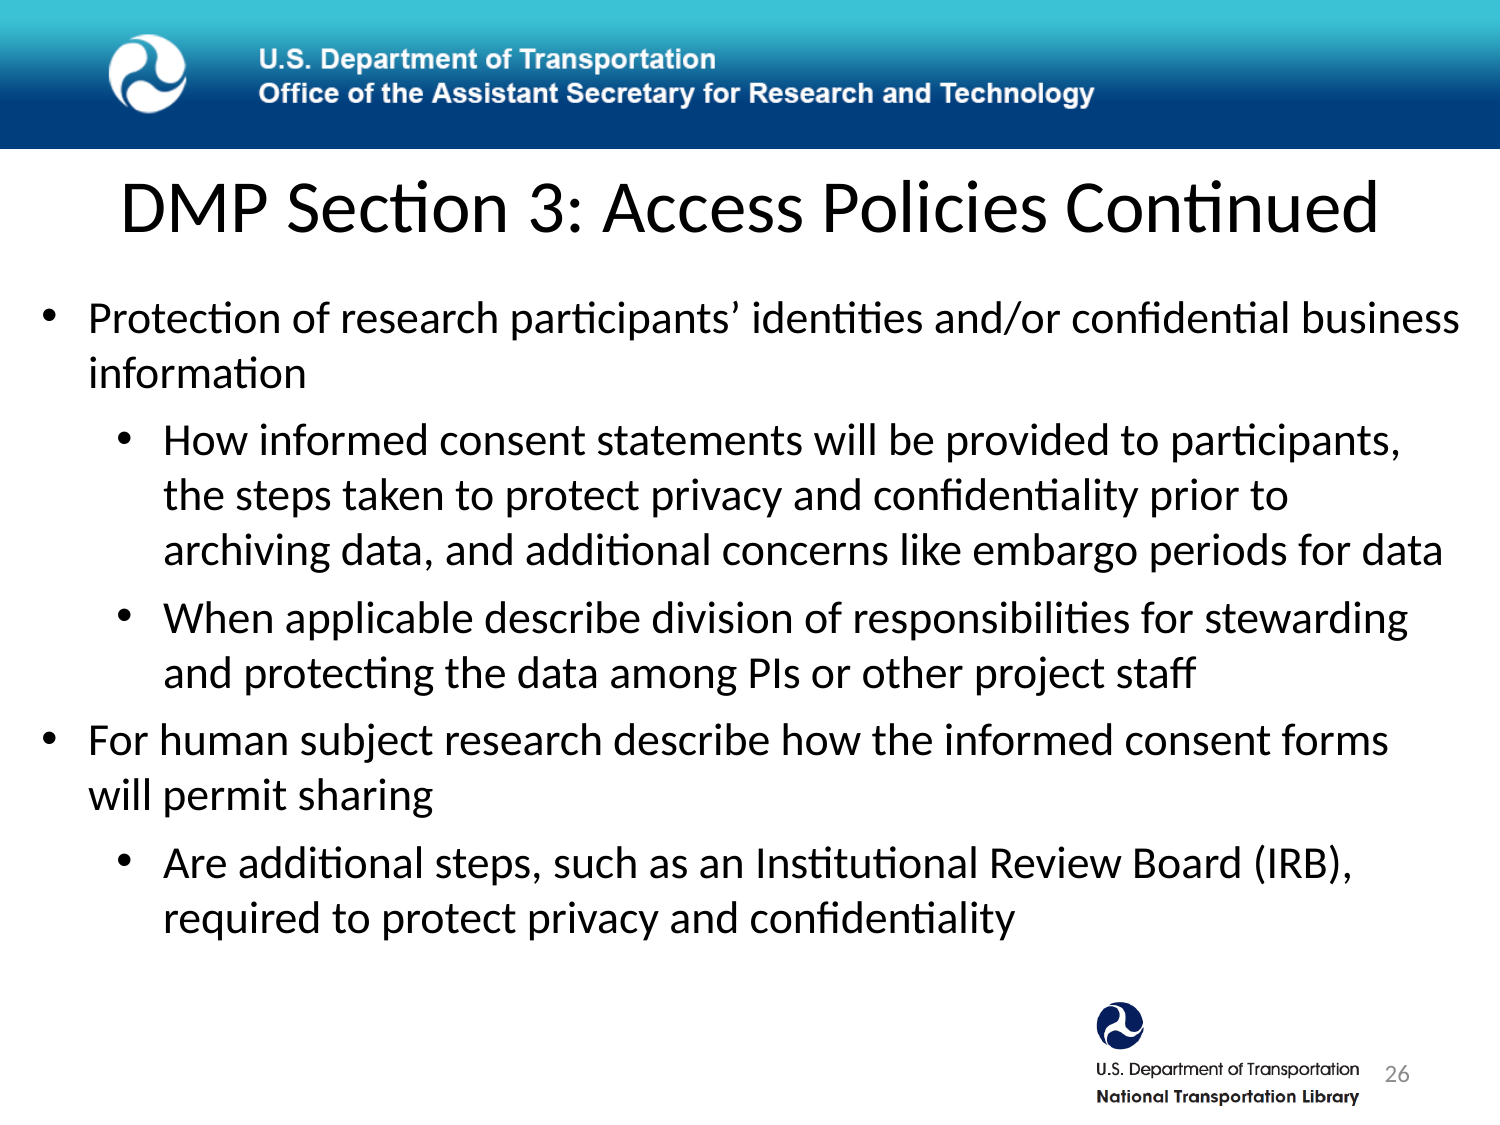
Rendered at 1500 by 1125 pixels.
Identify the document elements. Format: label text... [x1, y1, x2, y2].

picture [1093, 999, 1363, 1042]
picture [1093, 1103, 1363, 1109]
text_box 26 [1074, 1042, 1425, 1103]
title DMP Section 3: Access Policies Continued [8, 149, 1494, 279]
picture [0, 0, 1500, 149]
text_box Protection of research participants’ identities and/or confidential business information How informed consent statements will be provided to participants, the steps taken to protect privacy and confidentiality prior to archiving data, and additional concerns like embargo periods for data When applicable describe division of responsibilities for stewarding and protecting the data among PIs or other project staff For human subject research describe how the informed consent forms will permit sharing Are additional steps, such as an Institutional Review Board (IRB), required to protect privacy and confidentiality [26, 280, 1477, 950]
